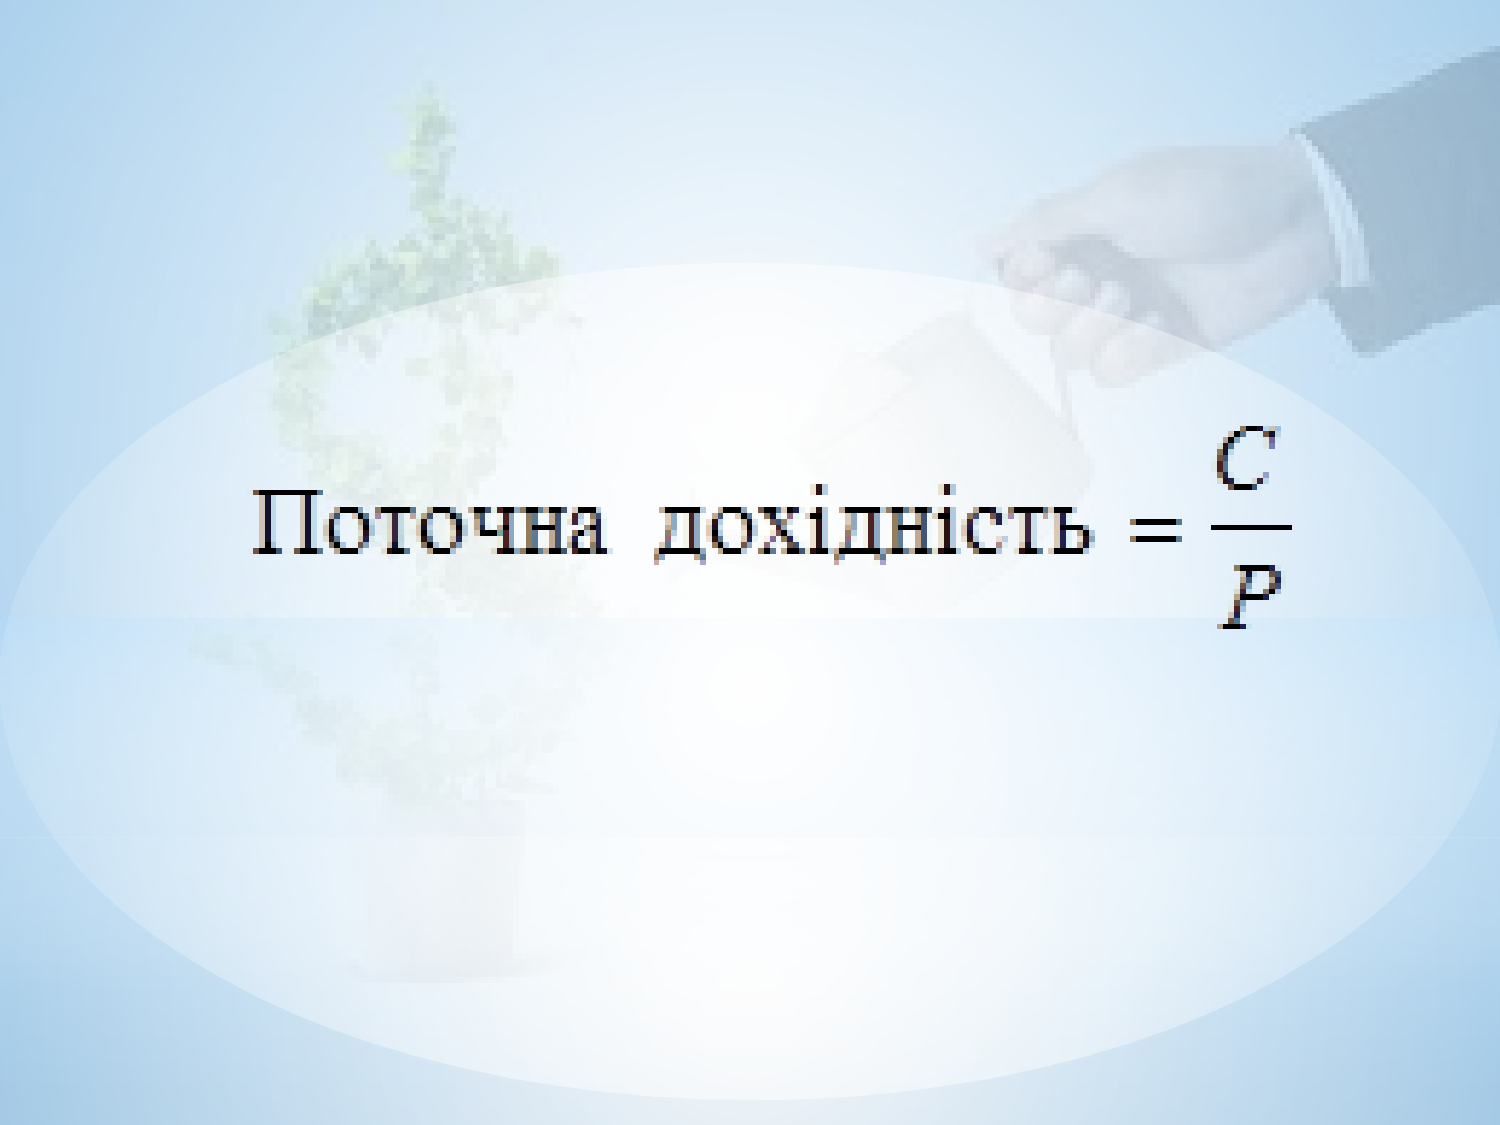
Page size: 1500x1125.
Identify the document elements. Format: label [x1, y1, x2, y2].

list [241, 396, 1316, 659]
